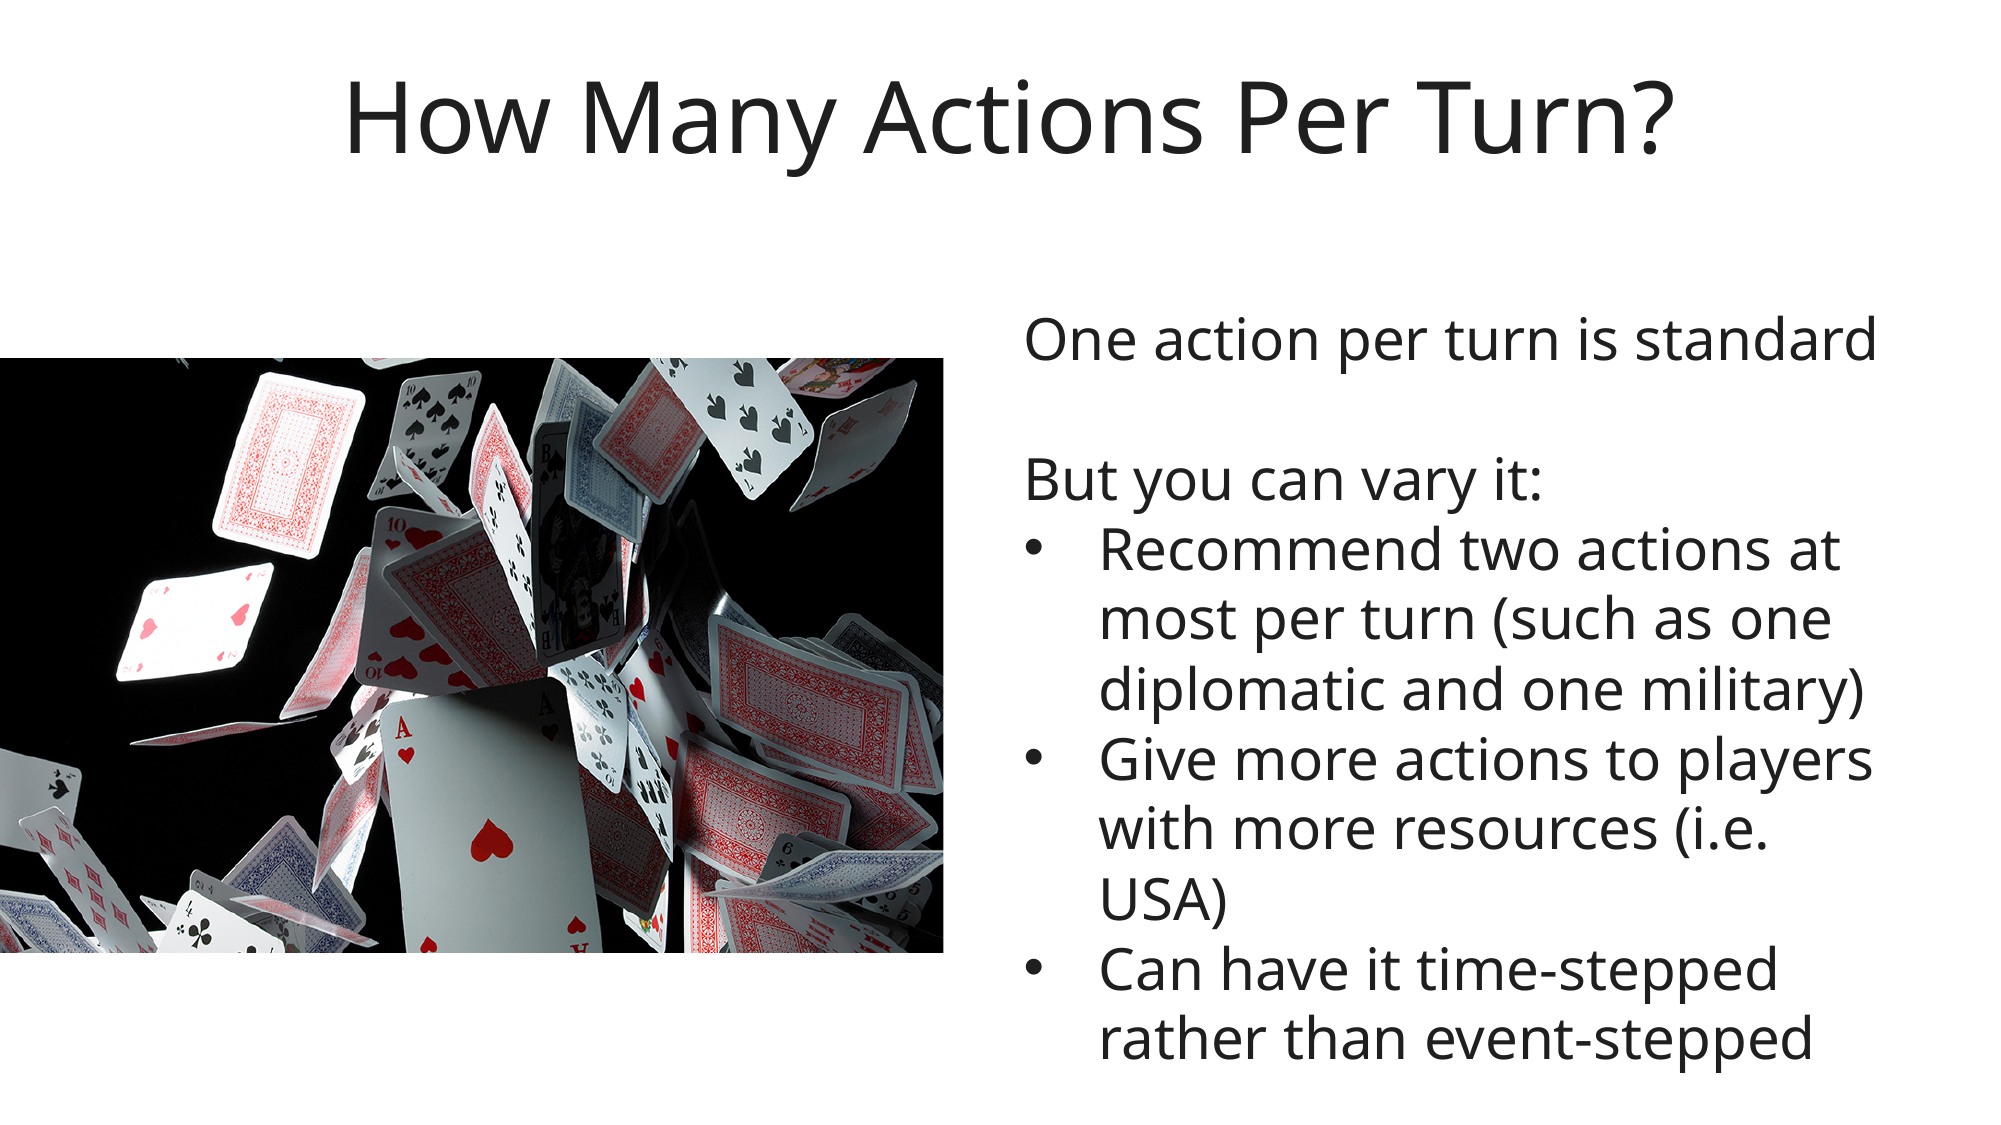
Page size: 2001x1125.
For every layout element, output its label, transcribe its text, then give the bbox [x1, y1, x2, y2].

title How Many Actions Per Turn? [77, 75, 1941, 168]
picture [0, 358, 944, 953]
text_box One action per turn is standard But you can vary it: Recommend two actions at most per turn (such as one diplomatic and one military) Give more actions to players with more resources (i.e. USA) Can have it time-stepped rather than event-stepped [1008, 294, 1914, 1079]
